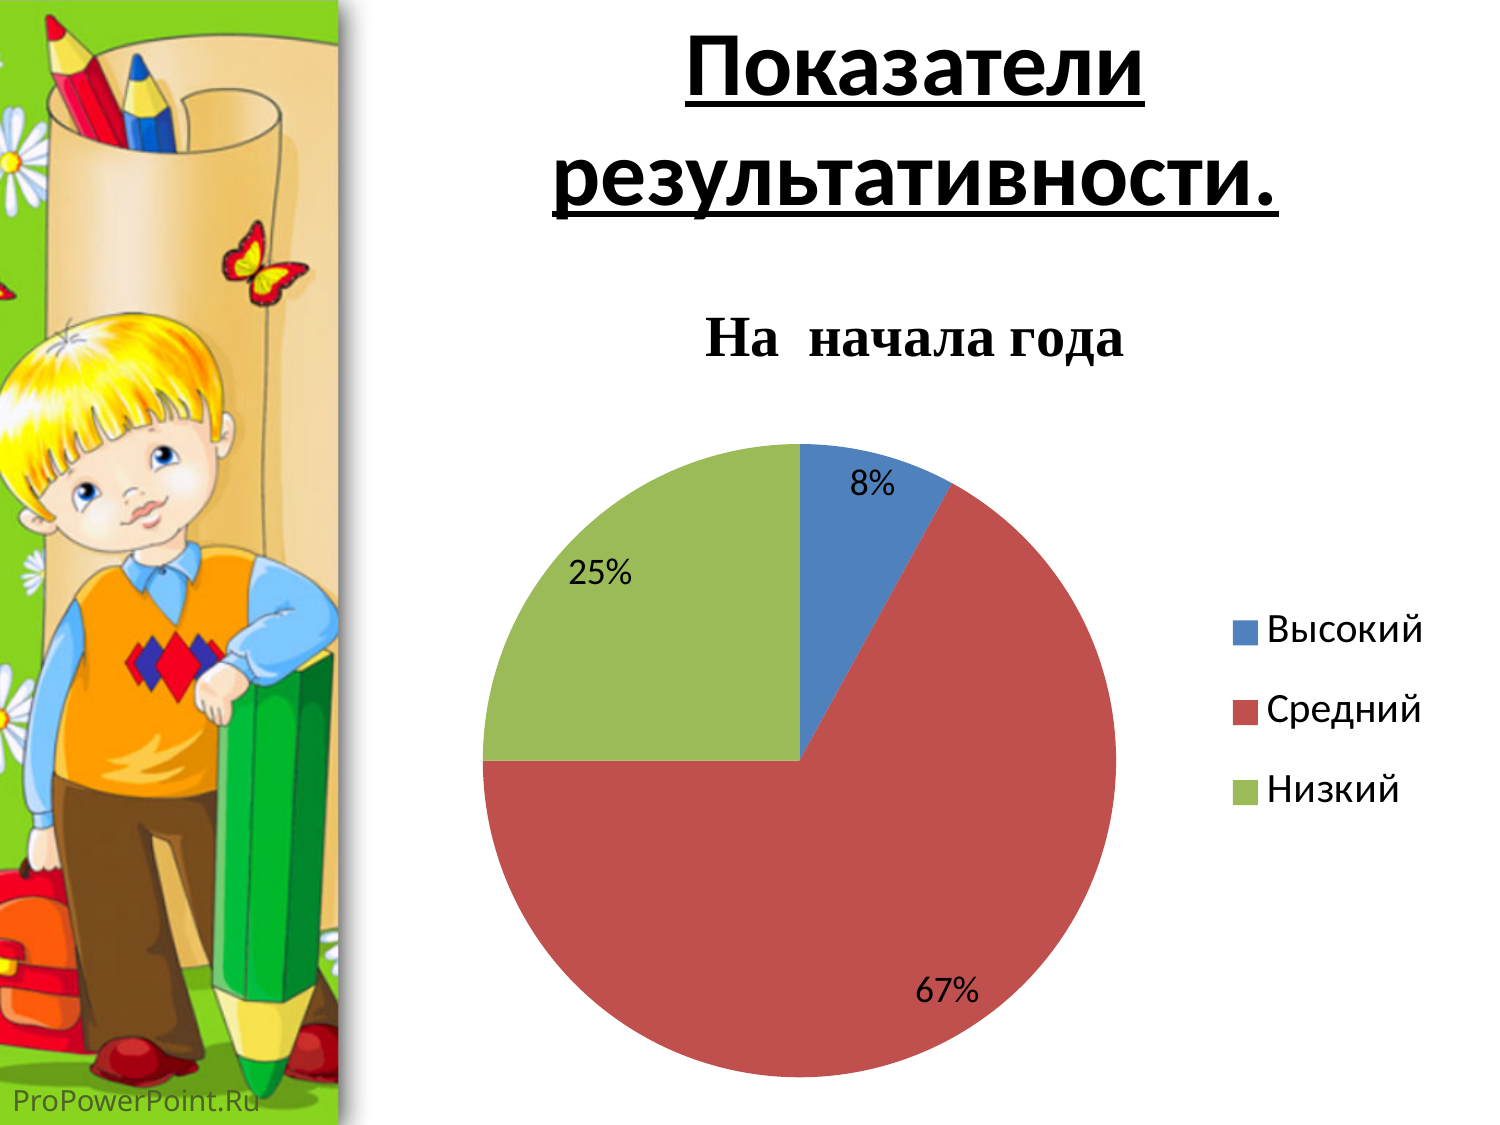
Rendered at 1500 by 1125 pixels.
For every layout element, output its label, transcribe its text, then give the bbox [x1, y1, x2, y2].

title Показатели результативности. [371, 44, 1460, 261]
picture [0, 0, 1500, 1125]
chart [371, 262, 1459, 1095]
